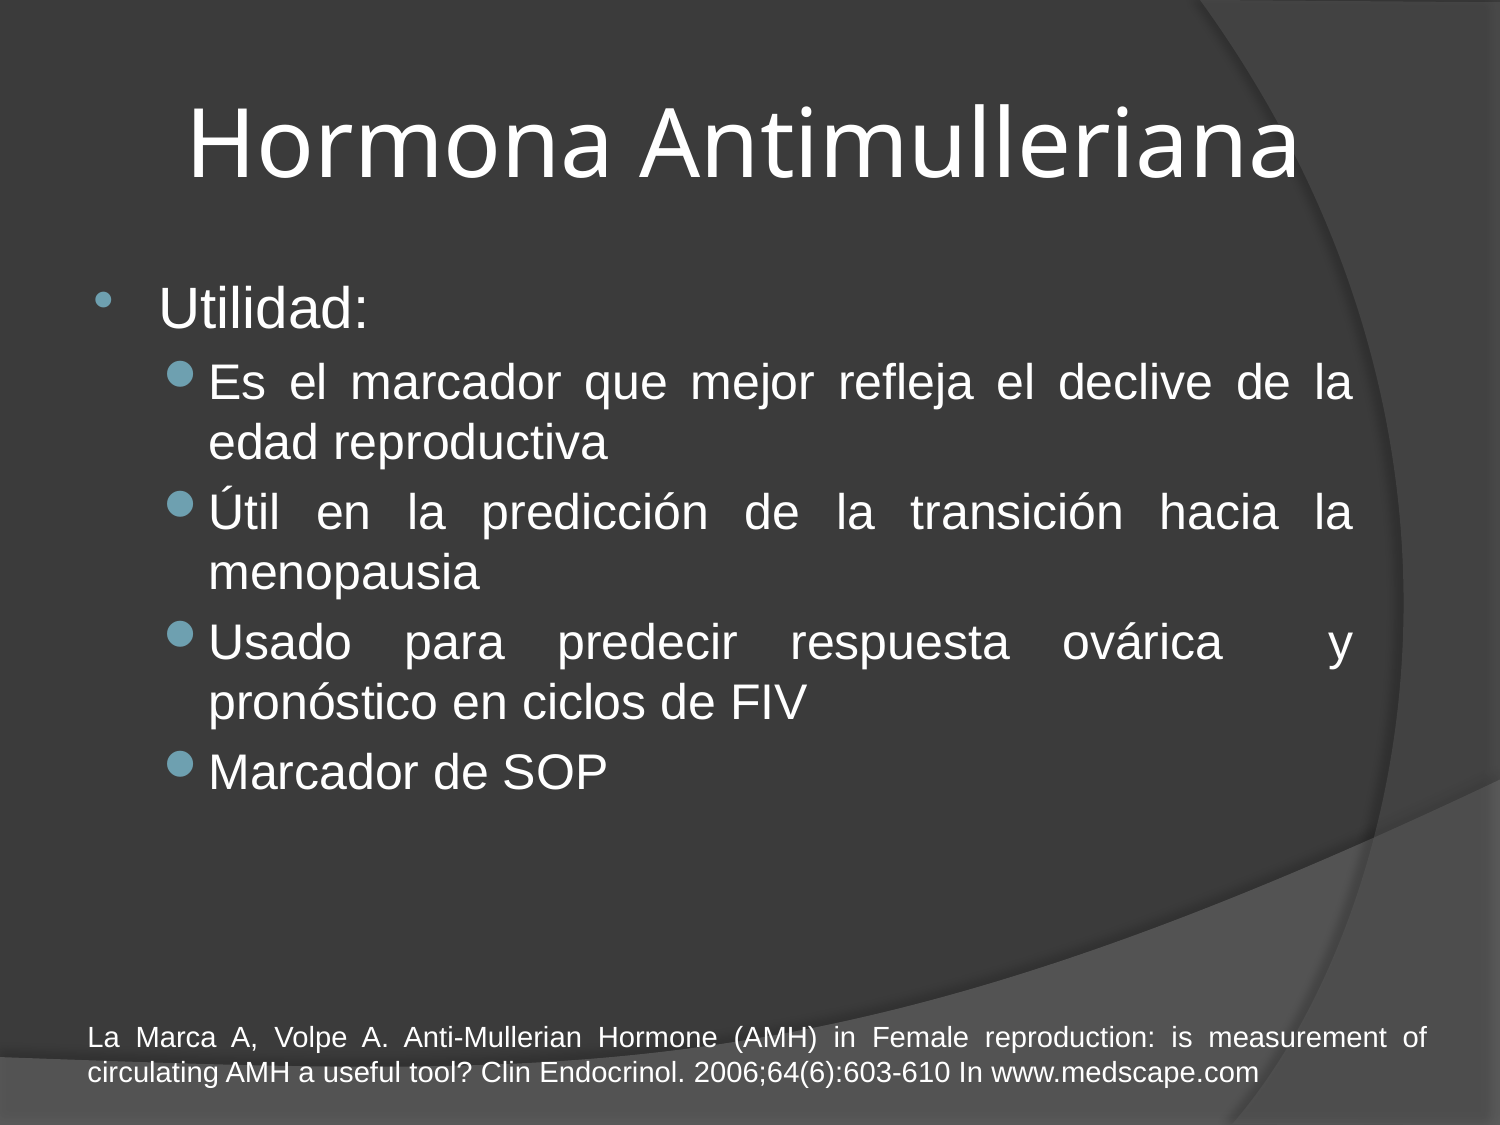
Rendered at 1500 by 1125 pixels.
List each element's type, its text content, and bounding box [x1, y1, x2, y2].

title Hormona Antimulleriana [131, 45, 1357, 233]
list Utilidad: Es el marcador que mejor refleja el declive de la edad reproductiva Útil en la predicción de la transición hacia la menopausia Usado para predecir respuesta ovárica y pronóstico en ciclos de FIV Marcador de SOP [75, 262, 1369, 1005]
text_box La Marca A, Volpe A. Anti-Mullerian Hormone (AMH) in Female reproduction: is measurement of circulating AMH a useful tool? Clin Endocrinol. 2006;64(6):603-610 In www.medscape.com [72, 1010, 1444, 1096]
